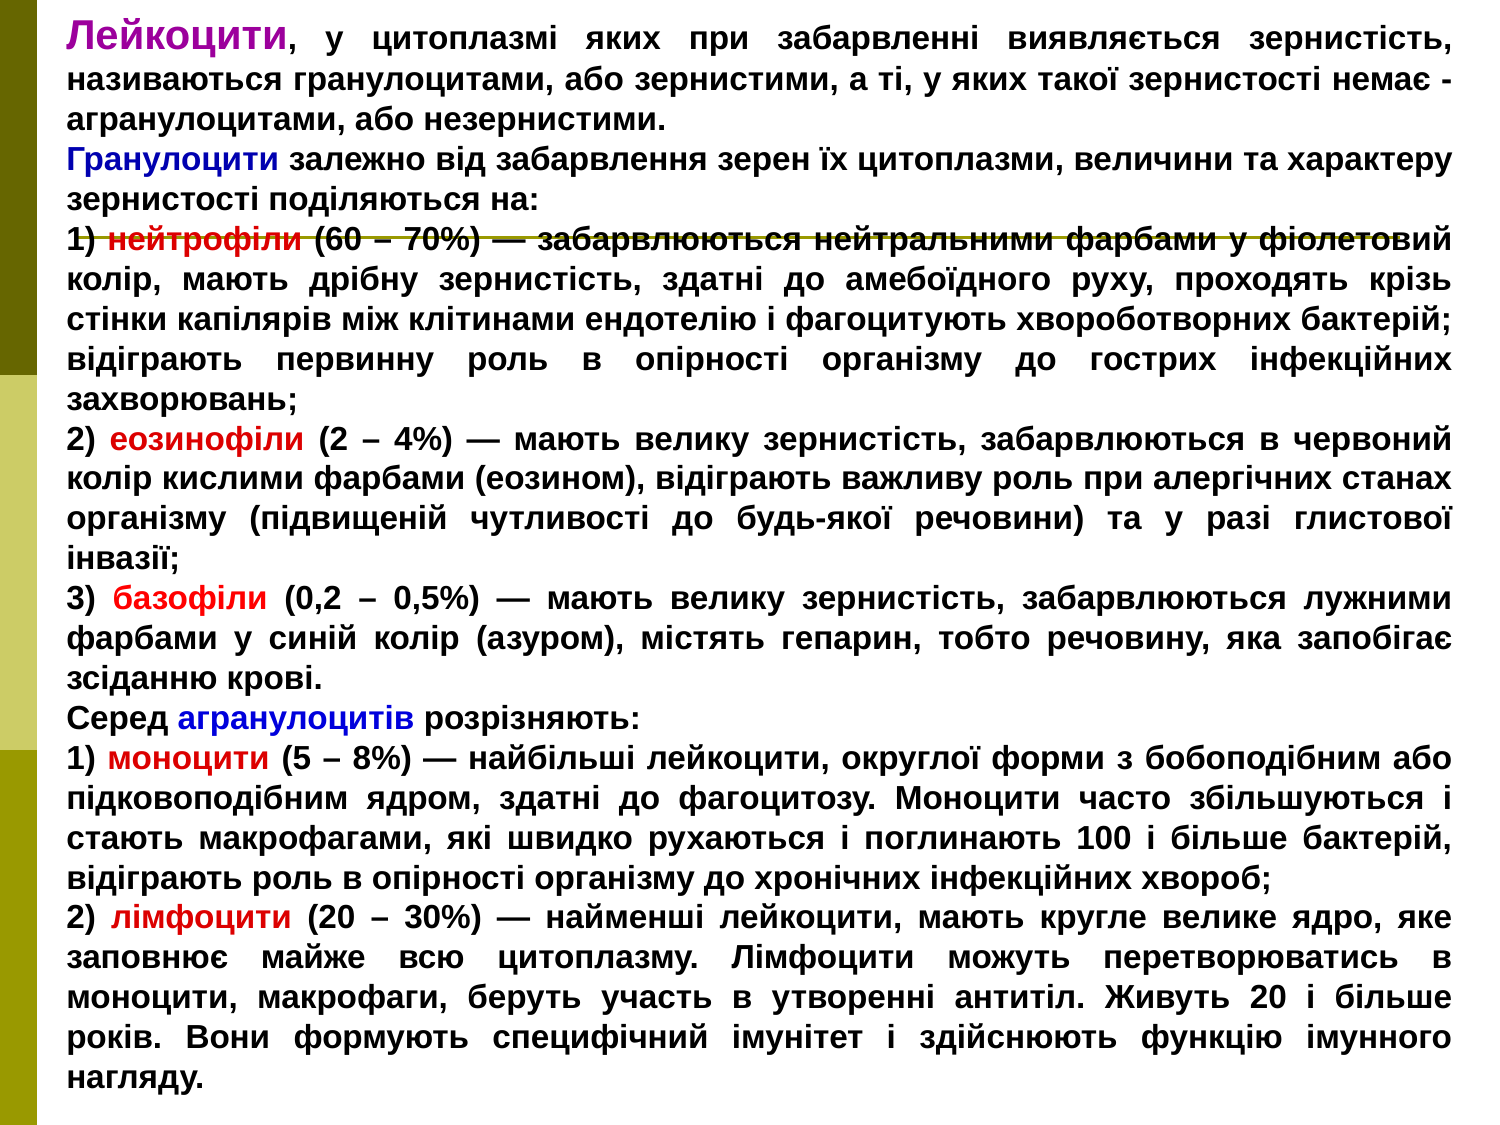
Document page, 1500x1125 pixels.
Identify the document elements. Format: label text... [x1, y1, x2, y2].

text_box Лейкоцити, у цитоплазмі яких при забарвленні виявляється зернистість, називаються гранулоцитами, або зернистими, а ті, у яких такої зернистості немає - агранулоцитами, або незернистими. Гранулоцити залежно від забарвлення зерен їх цитоплазми, величини та характеру зернистості поділяються на: 1) нейтрофіли (60 – 70%) — забарвлюються нейтральними фарбами у фіолетовий колір, мають дрібну зернистість, здатні до амебоїдного руху, проходять крізь стінки капілярів між клітинами ендотелію і фагоцитують хвороботворних бактерій; відіграють первинну роль в опірності організму до гострих інфекційних захворювань; 2) еозинофіли (2 – 4%) — мають велику зернистість, забарвлюються в червоний колір кислими фарбами (еозином), відіграють важливу роль при алергічних станах організму (підвищеній чутливості до будь-якої речовини) та у разі глистової інвазії; 3) базофіли (0,2 – 0,5%) — мають велику зернистість, забарвлюються лужними фарбами у синій колір (азуром), містять гепарин, тобто речовину, яка запобігає зсіданню крові. Серед агранулоцитів розрізняють: 1) моноцити (5 – 8%) — найбільші лейкоцити, округлої форми з бобоподібним або підковоподібним ядром, здатні до фагоцитозу. Моноцити часто збільшуються і стають макрофагами, які швидко рухаються і поглинають 100 і більше бактерій, відіграють роль в опірності організму до хронічних інфекційних хвороб; 2) лімфоцити (20 – 30%) — найменші лейкоцити, мають кругле велике ядро, яке заповнює майже всю цитоплазму. Лімфоцити можуть перетворюватись в моноцити, макрофаги, беруть участь в утворенні антитіл. Живуть 20 і більше років. Вони формують специфічний імунітет і здійснюють функцію імунного нагляду. [51, 0, 1469, 1103]
